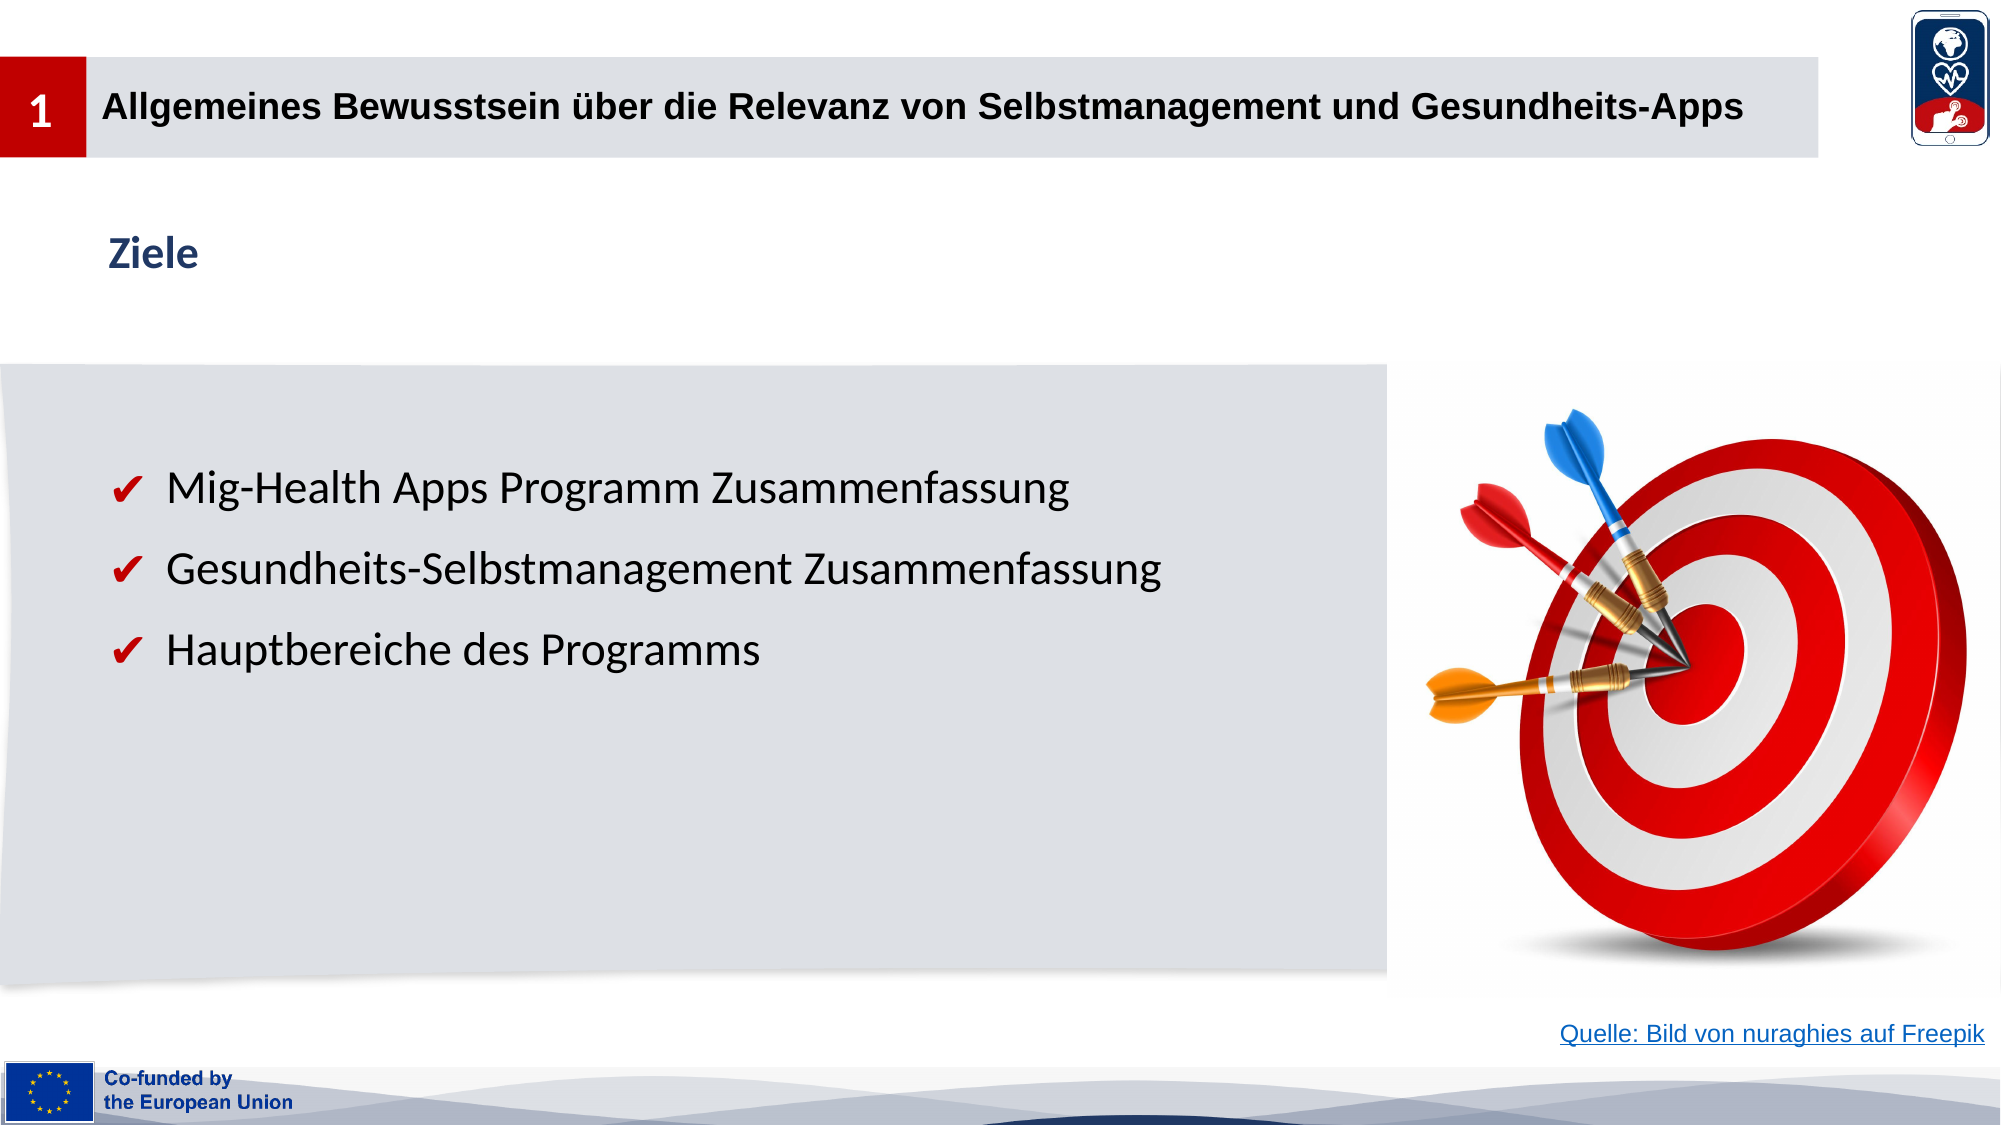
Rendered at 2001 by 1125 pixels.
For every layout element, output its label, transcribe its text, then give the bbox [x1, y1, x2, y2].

picture [1911, 10, 1990, 146]
text_box Quelle: Bild von nuraghies auf Freepik [1363, 1009, 2000, 1055]
title Ziele [93, 203, 1819, 305]
picture [1387, 361, 2000, 998]
picture [0, 1058, 2001, 1125]
text_box 1 [0, 56, 87, 158]
text_box Mig-Health Apps Programm Zusammenfassung Gesundheits-Selbstmanagement Zusammenfassung Hauptbereiche des Programms [93, 448, 1192, 731]
text_box Allgemeines Bewusstsein über die Relevanz von Selbstmanagement und Gesundheits-Apps [87, 57, 1819, 158]
